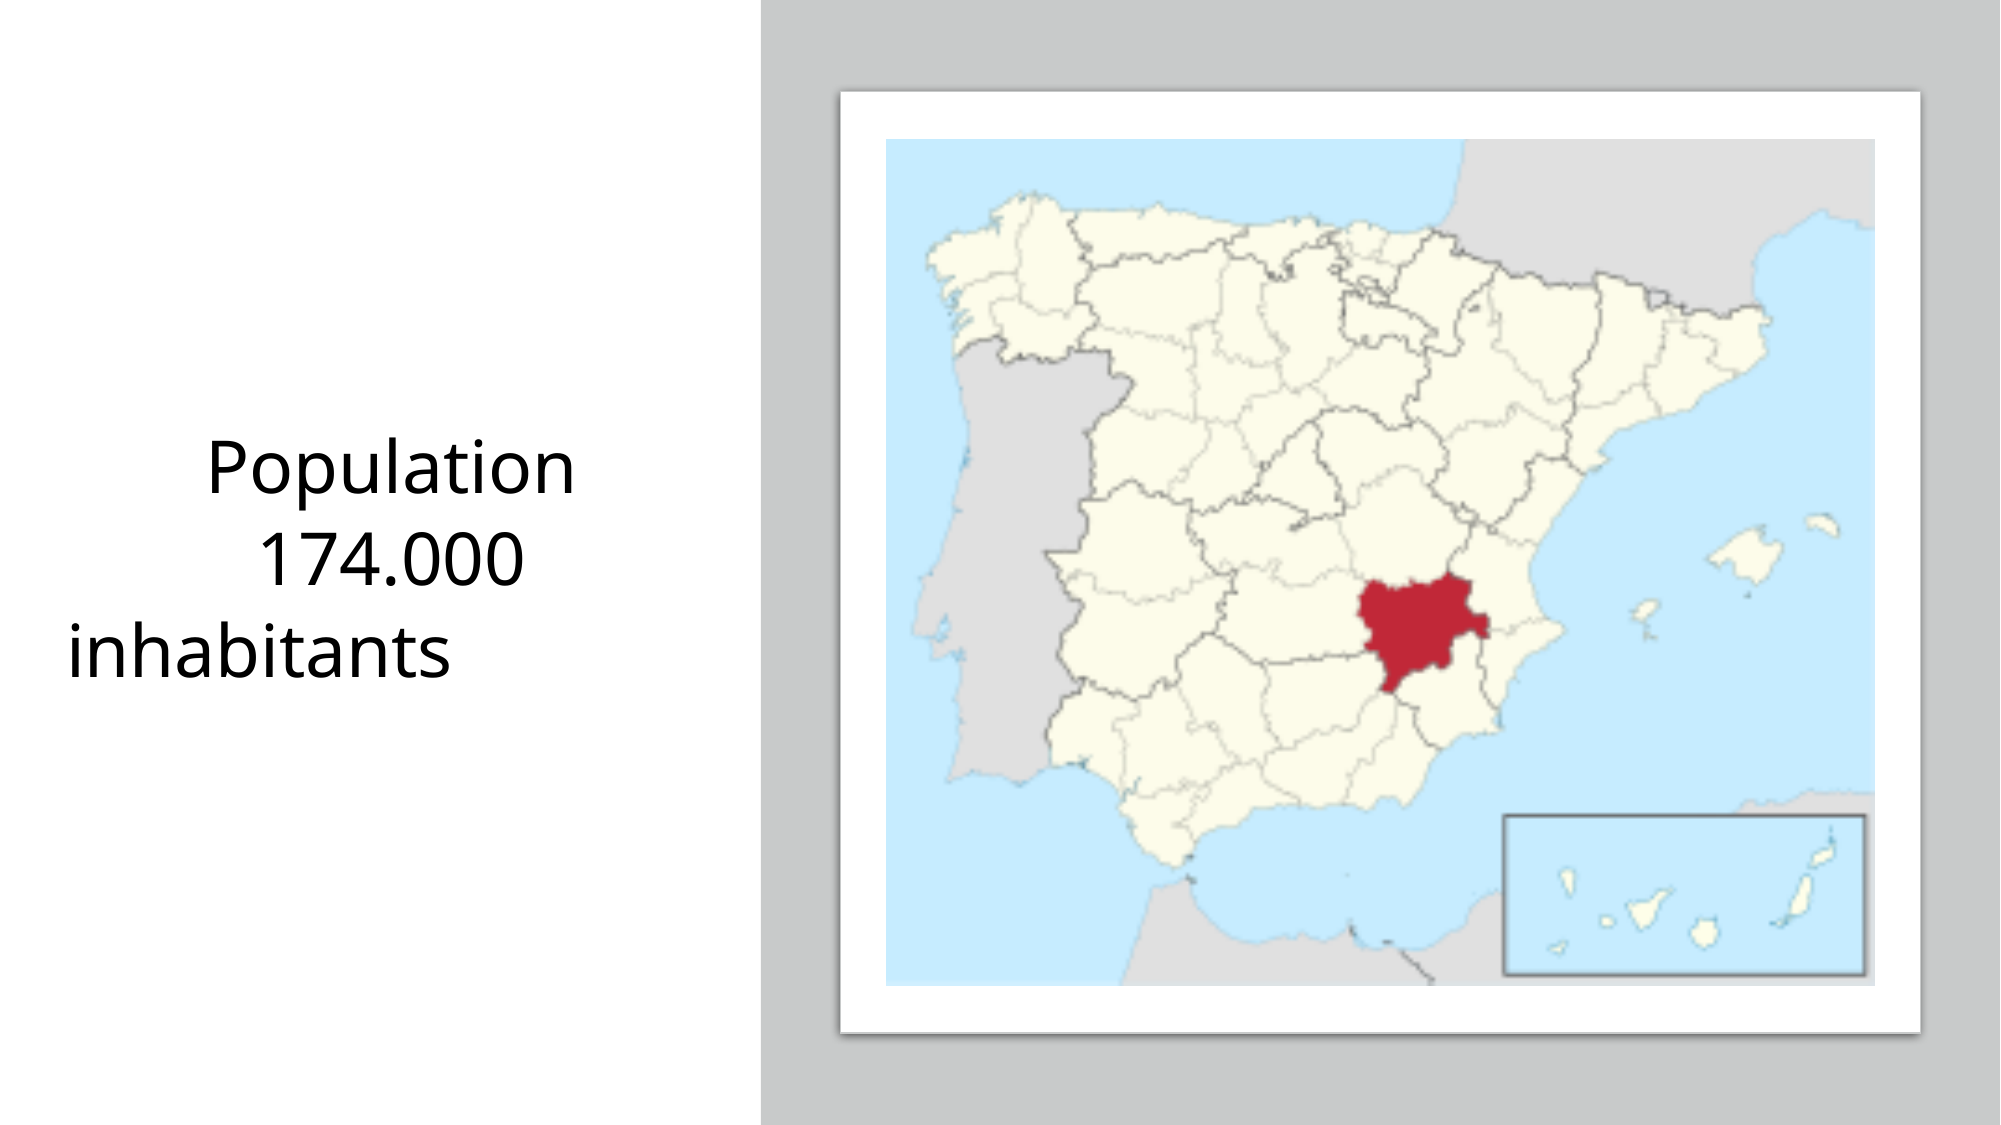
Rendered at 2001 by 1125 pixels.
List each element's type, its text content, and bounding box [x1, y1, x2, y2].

text_box [760, 0, 2000, 1125]
list Population 174.000 inhabitants [50, 422, 733, 704]
text_box [839, 90, 1922, 1034]
picture [886, 138, 1875, 986]
